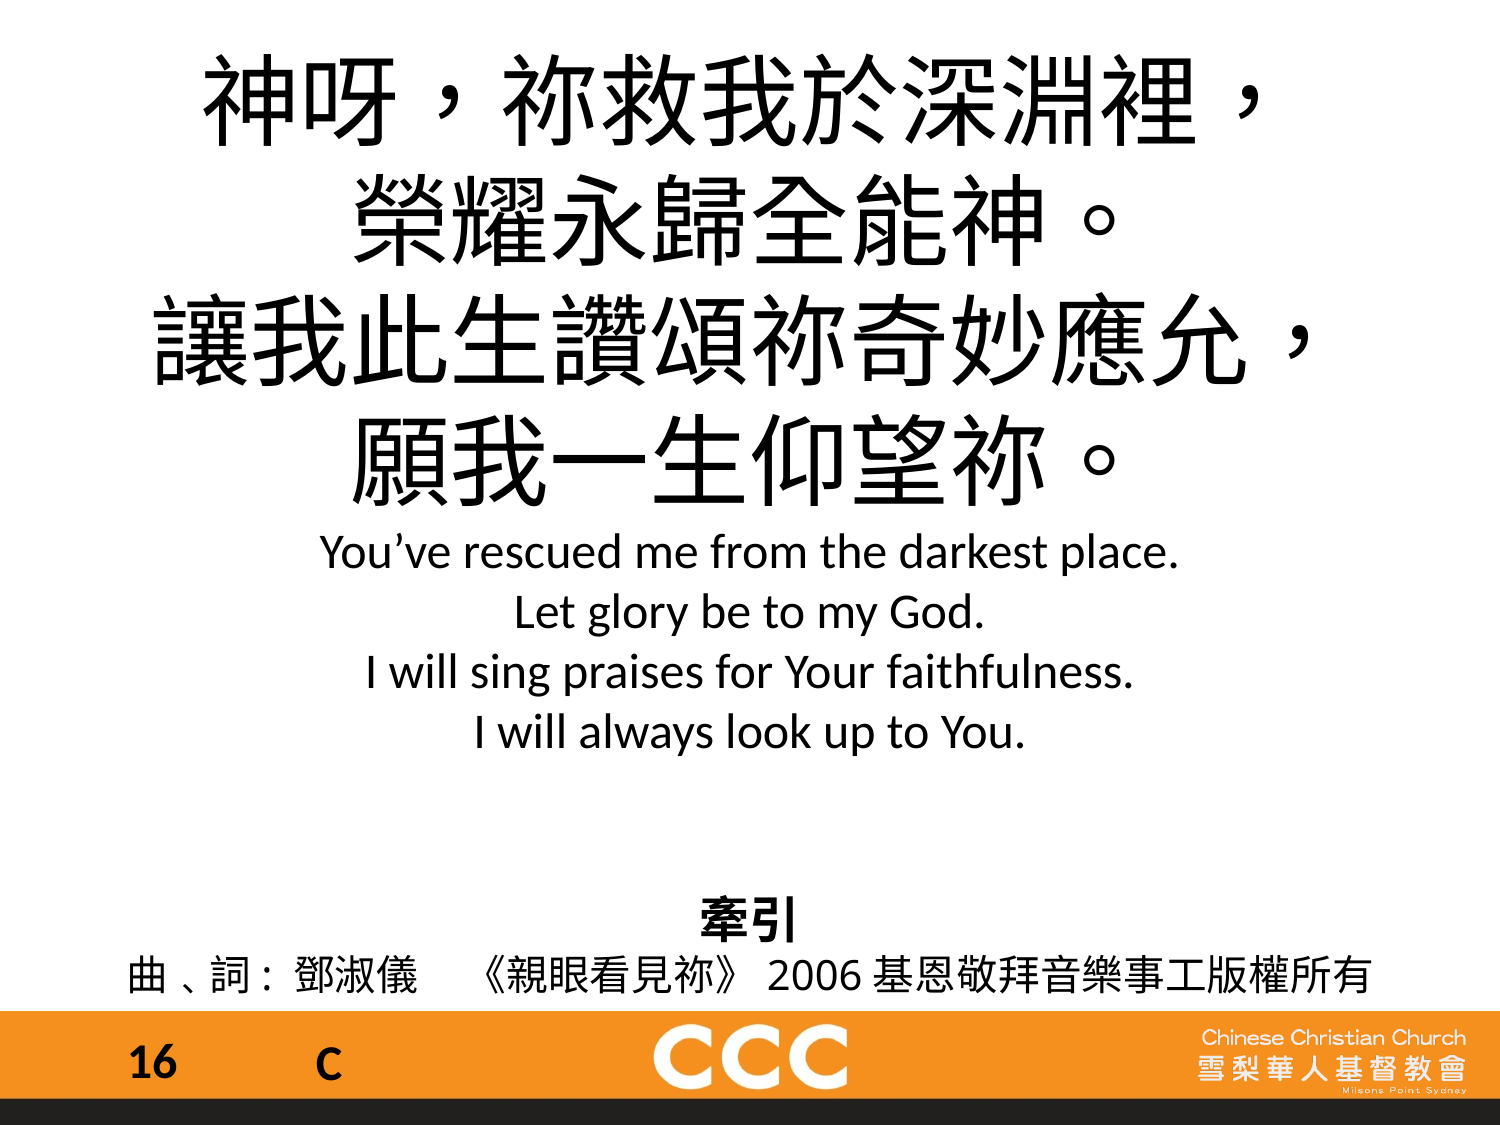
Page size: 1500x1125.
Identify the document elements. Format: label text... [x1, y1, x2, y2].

picture [0, 1011, 1500, 1125]
text_box 牽引 曲﹑詞: 鄧淑儀 《親眼看見祢》2006基恩敬拜音樂事工版權所有 [0, 881, 1500, 1007]
text_box C [301, 1023, 431, 1099]
text_box 神呀，祢救我於深淵裡， 榮耀永歸全能神。 讓我此生讚頌祢奇妙應允， 願我一生仰望祢。 You’ve rescued me from the darkest place. Let glory be to my God. I will sing praises for Your faithfulness. I will always look up to You. [0, 31, 1500, 766]
slide_number 16 [112, 1020, 215, 1094]
